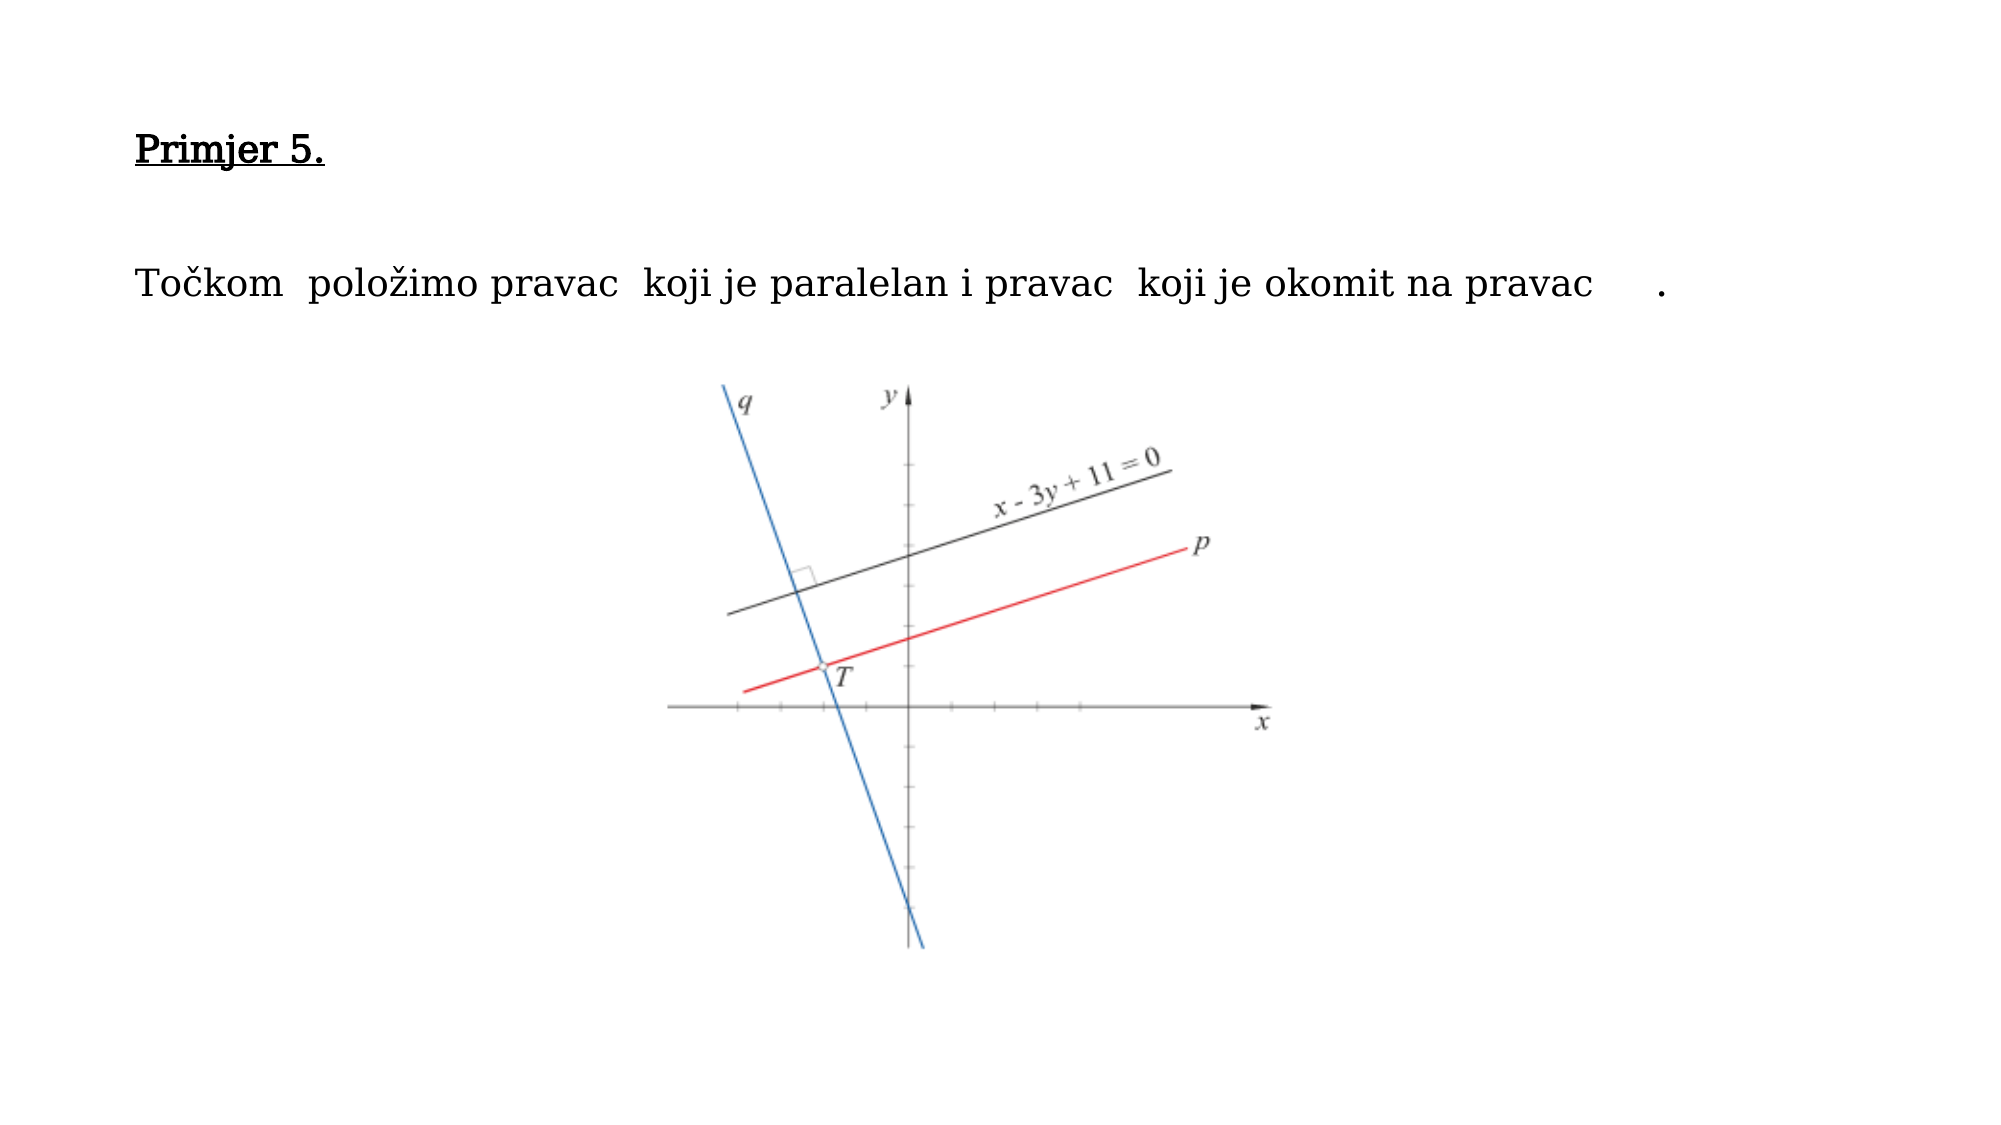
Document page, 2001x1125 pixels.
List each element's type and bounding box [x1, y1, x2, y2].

picture [591, 353, 1418, 1018]
